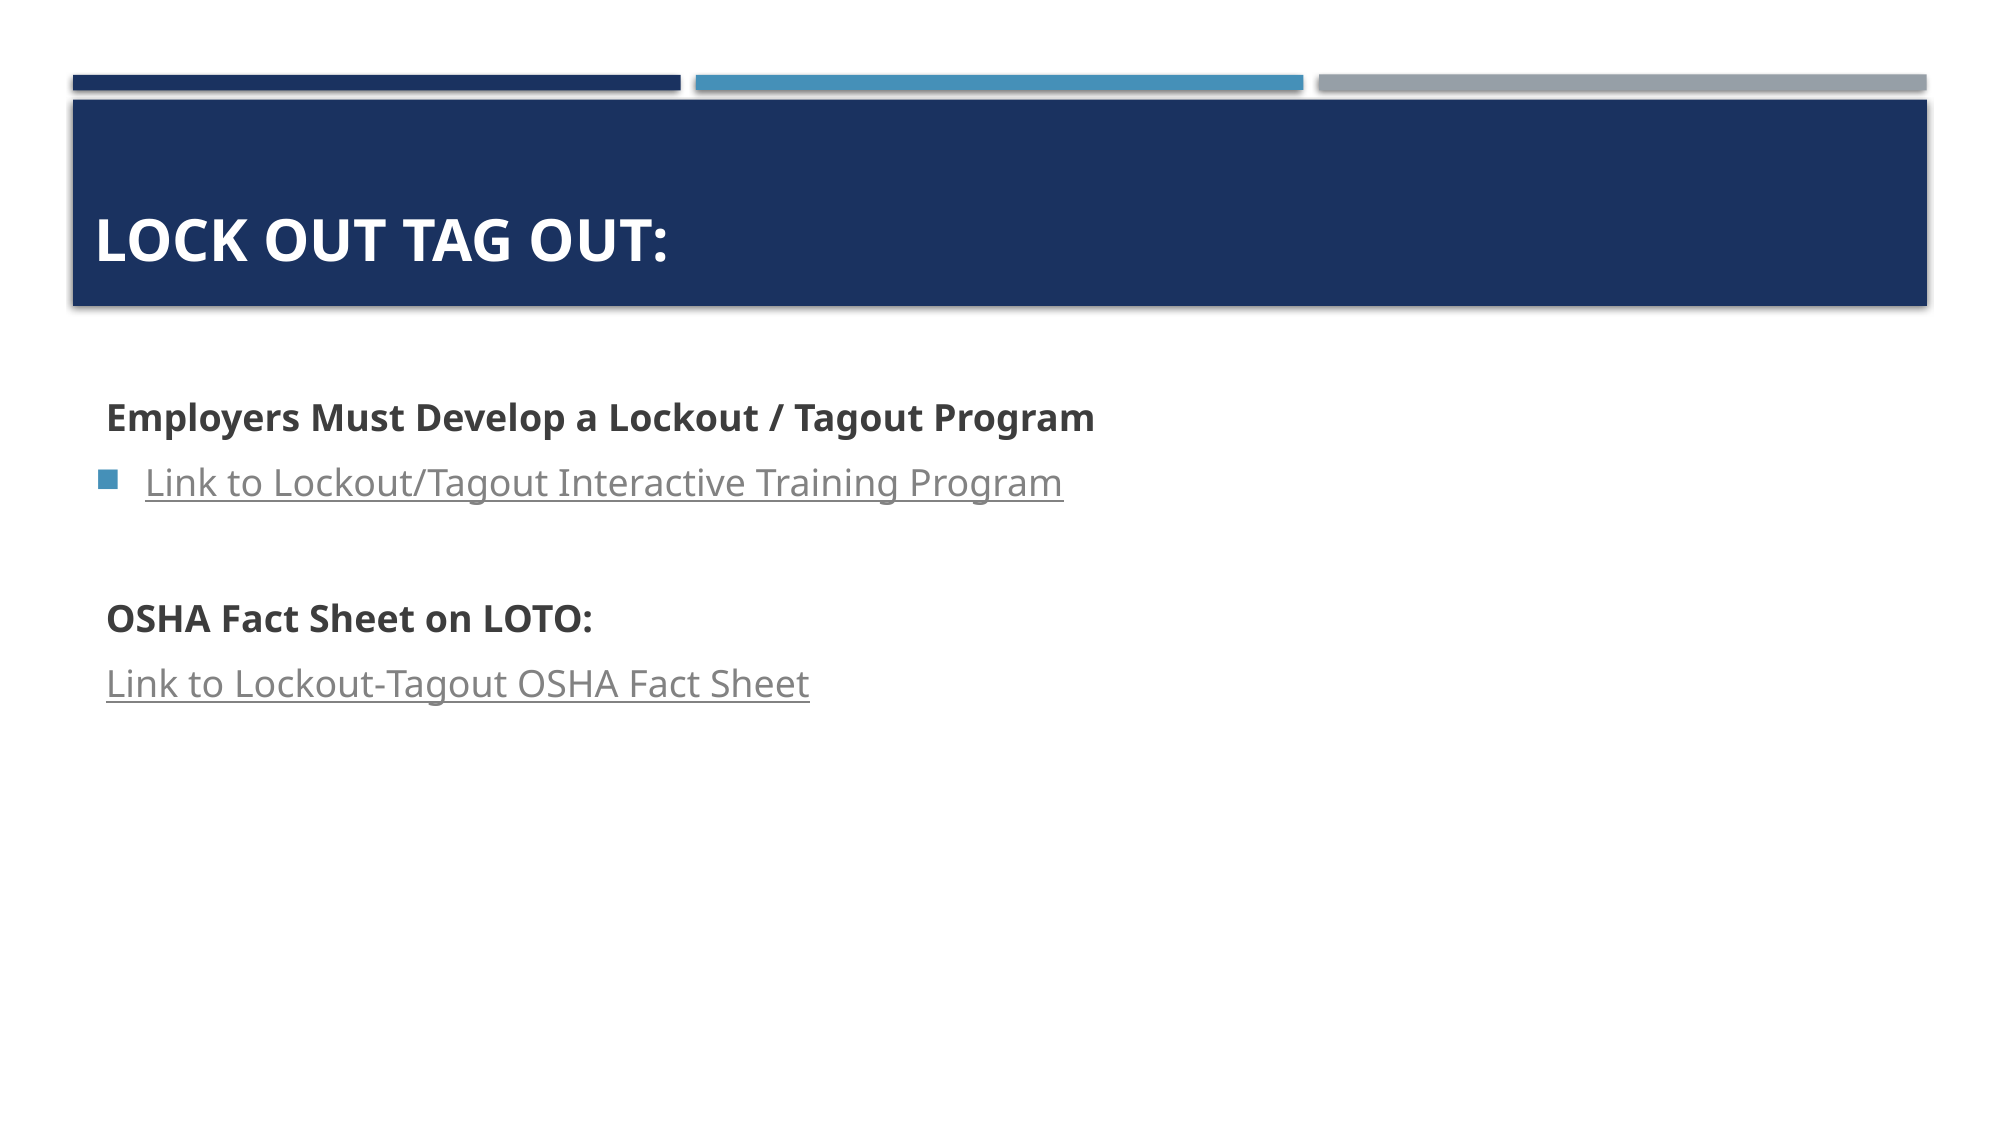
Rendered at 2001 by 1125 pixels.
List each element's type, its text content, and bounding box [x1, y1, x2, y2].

title Lock Out Tag Out: [79, 161, 1232, 281]
list Employers Must Develop a Lockout / Tagout Program Link to Lockout/Tagout Interactive Training Program OSHA Fact Sheet on LOTO: Link to Lockout-Tagout OSHA Fact Sheet [79, 321, 1927, 829]
